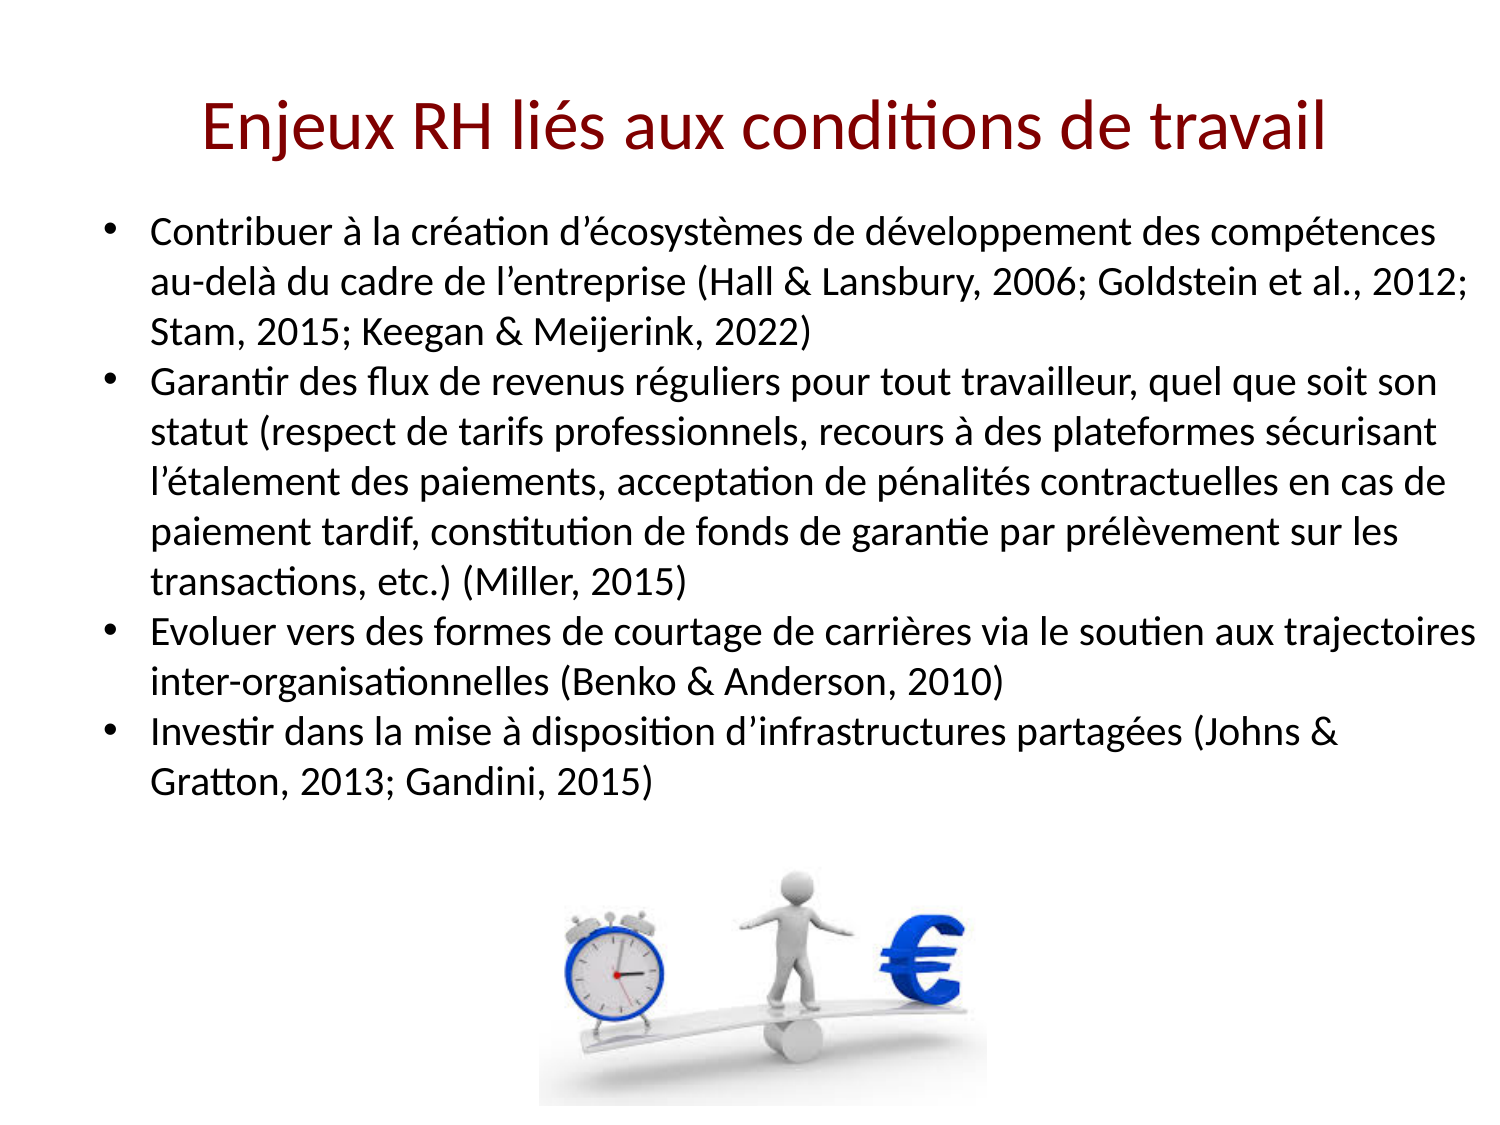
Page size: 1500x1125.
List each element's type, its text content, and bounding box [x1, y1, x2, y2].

picture [539, 816, 987, 1107]
title Enjeux RH liés aux conditions de travail [53, 45, 1479, 197]
text_box Contribuer à la création d’écosystèmes de développement des compétences au-delà du cadre de l’entreprise (Hall & Lansbury, 2006; Goldstein et al., 2012; Stam, 2015; Keegan & Meijerink, 2022) Garantir des flux de revenus réguliers pour tout travailleur, quel que soit son statut (respect de tarifs professionnels, recours à des plateformes sécurisant l’étalement des paiements, acceptation de pénalités contractuelles en cas de paiement tardif, constitution de fonds de garantie par prélèvement sur les transactions, etc.) (Miller, 2015) Evoluer vers des formes de courtage de carrières via le soutien aux trajectoires inter-organisationnelles (Benko & Anderson, 2010) Investir dans la mise à disposition d’infrastructures partagées (Johns & Gratton, 2013; Gandini, 2015) [88, 196, 1500, 812]
